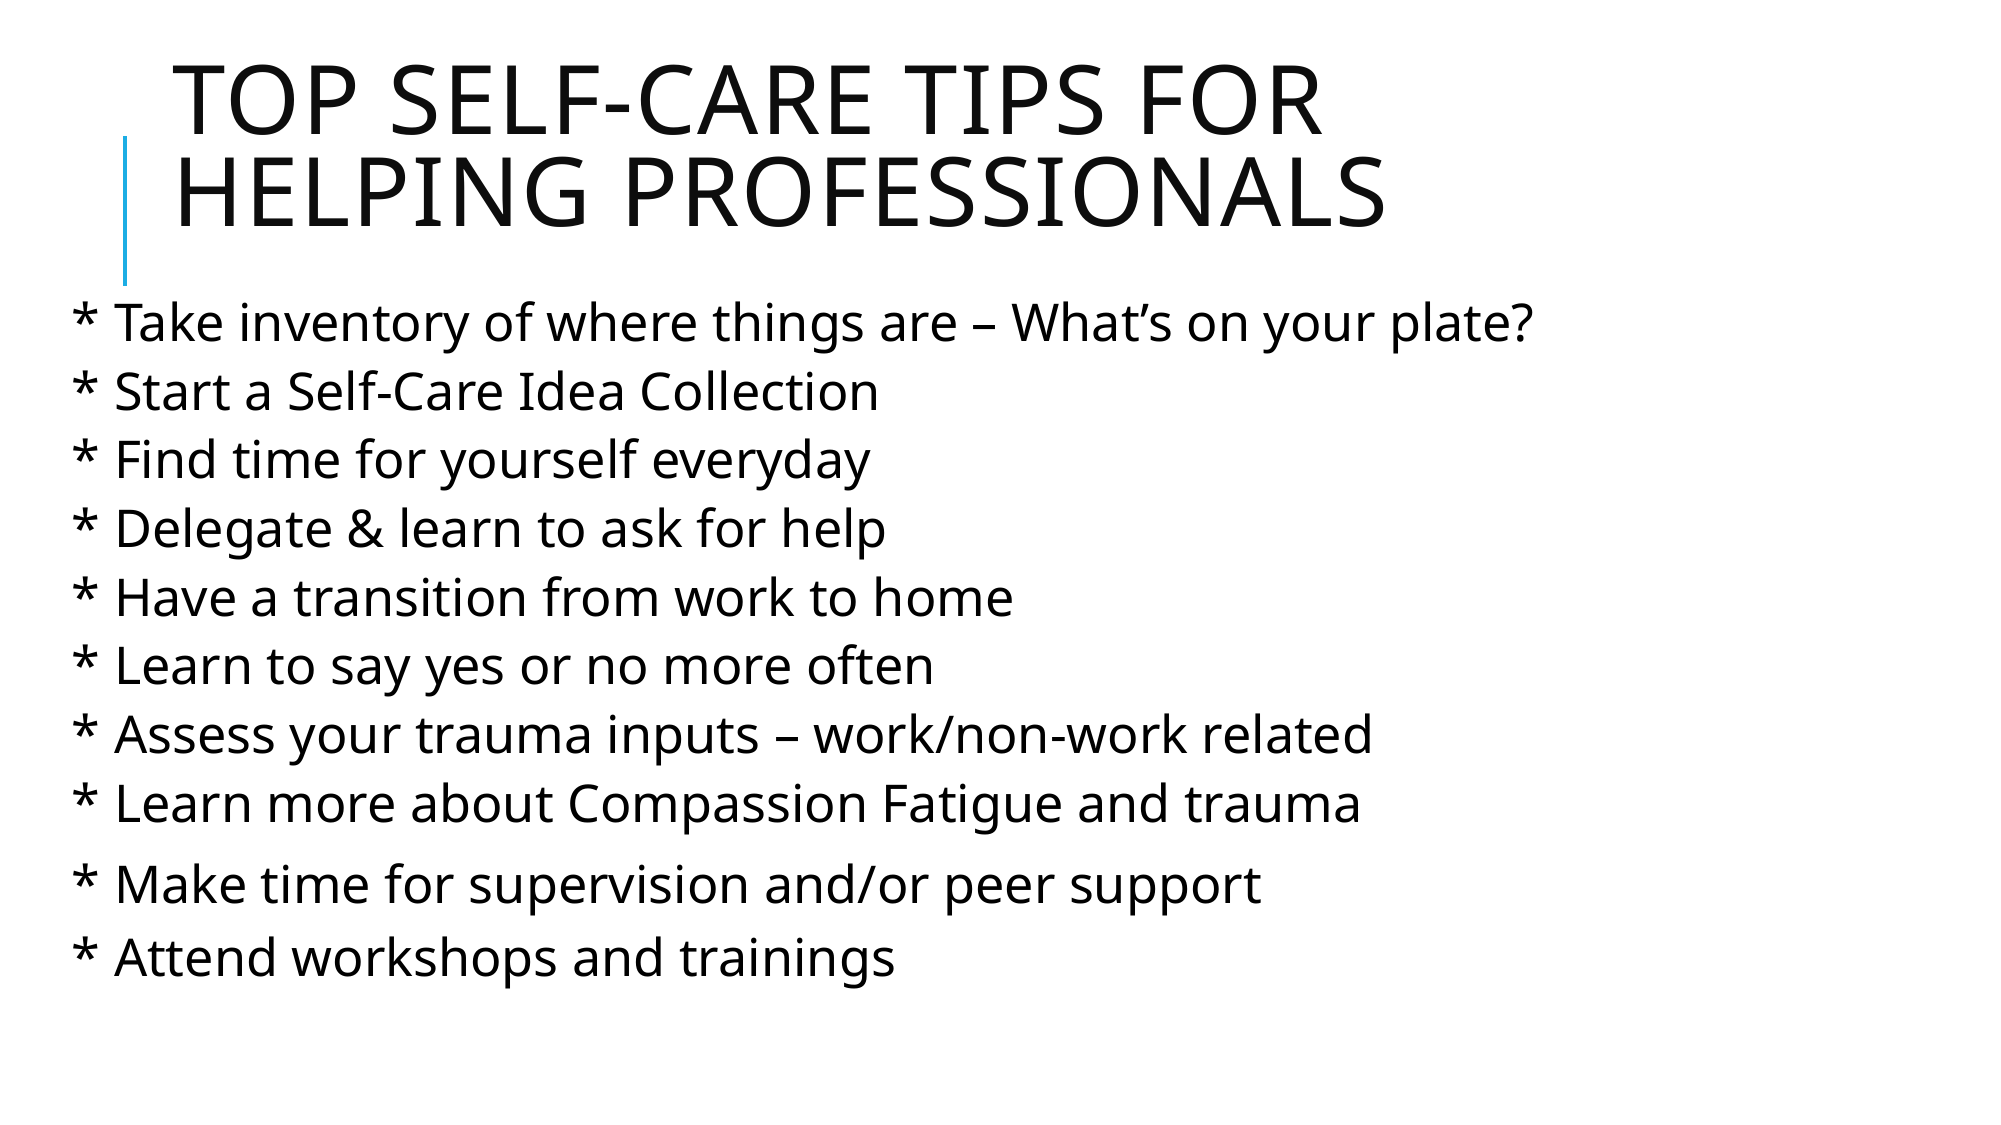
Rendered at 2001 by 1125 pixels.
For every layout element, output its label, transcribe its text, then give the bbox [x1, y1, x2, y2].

list * Take inventory of where things are – What’s on your plate? * Start a Self-Care Idea Collection * Find time for yourself everyday * Delegate & learn to ask for help * Have a transition from work to home * Learn to say yes or no more often * Assess your trauma inputs – work/non-work related * Learn more about Compassion Fatigue and trauma * Make time for supervision and/or peer support * Attend workshops and trainings [49, 299, 1935, 1078]
title Top self-care tips for helping professionals [157, 53, 1752, 253]
